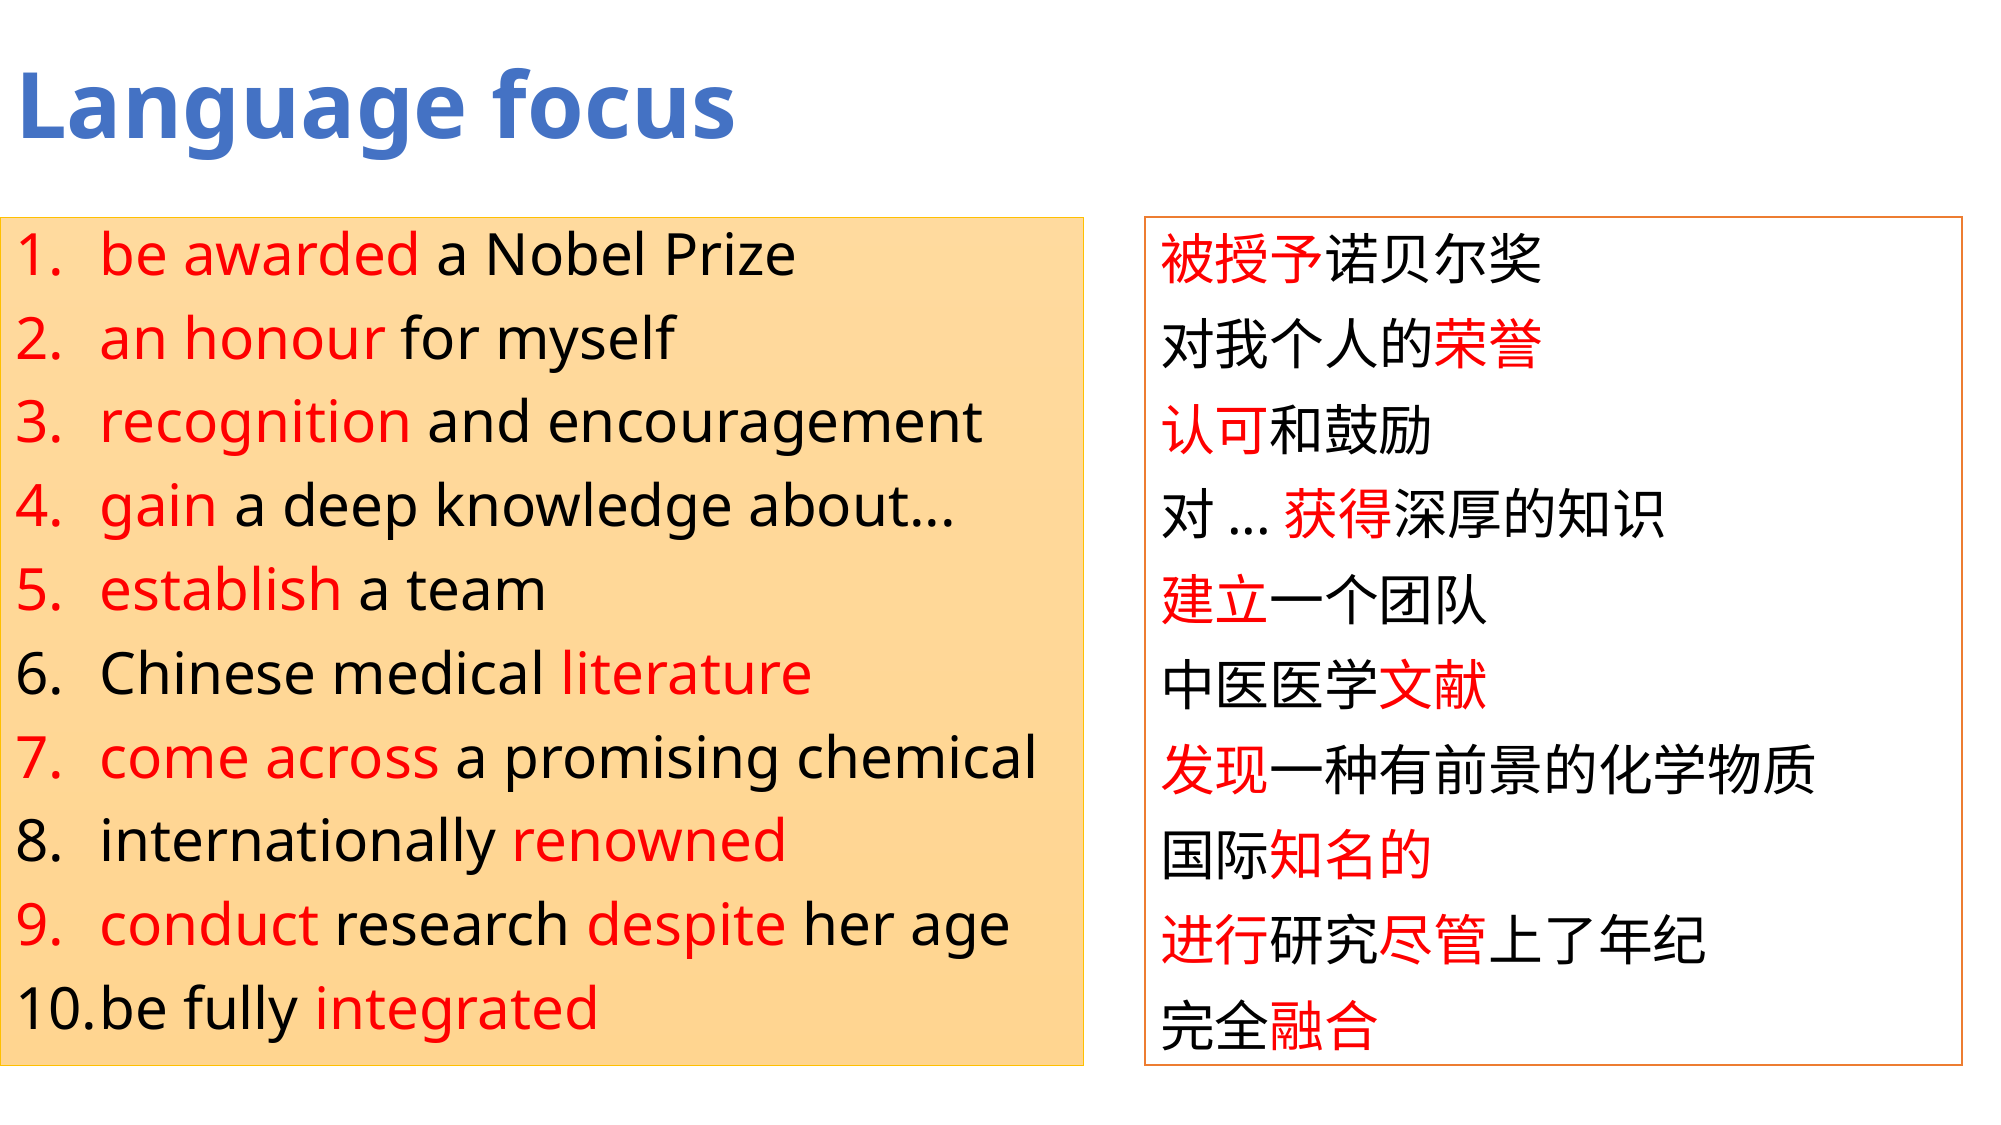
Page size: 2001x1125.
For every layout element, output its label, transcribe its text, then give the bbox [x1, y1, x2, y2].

text_box Language focus [0, 0, 1725, 218]
list be awarded a Nobel Prize an honour for myself recognition and encouragement gain a deep knowledge about... establish a team Chinese medical literature come across a promising chemical internationally renowned conduct research despite her age be fully integrated [0, 218, 1084, 1066]
text_box 被授予诺贝尔奖 对我个人的荣誉 认可和鼓励 对...获得深厚的知识 建立一个团队 中医医学文献 发现一种有前景的化学物质 国际知名的 进行研究尽管上了年纪 完全融合 [1144, 216, 1963, 1066]
